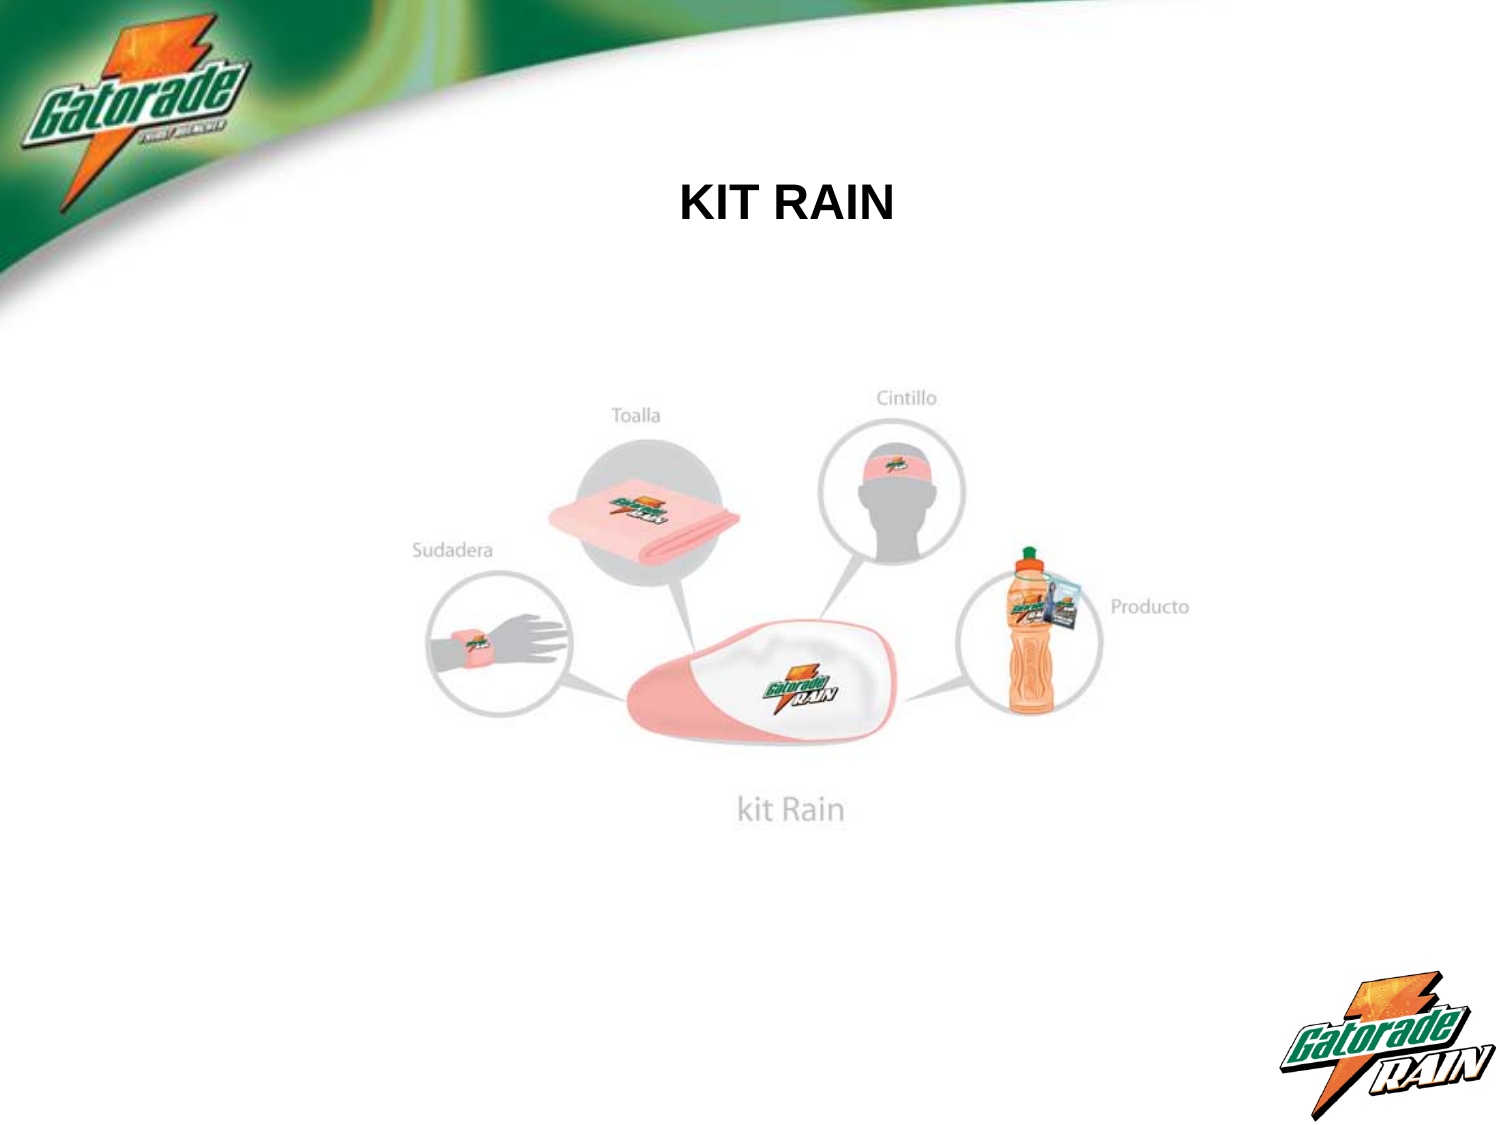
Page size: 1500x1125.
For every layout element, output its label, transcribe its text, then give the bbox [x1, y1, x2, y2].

picture [0, 0, 1500, 1125]
text_box KIT RAIN [462, 162, 1113, 238]
